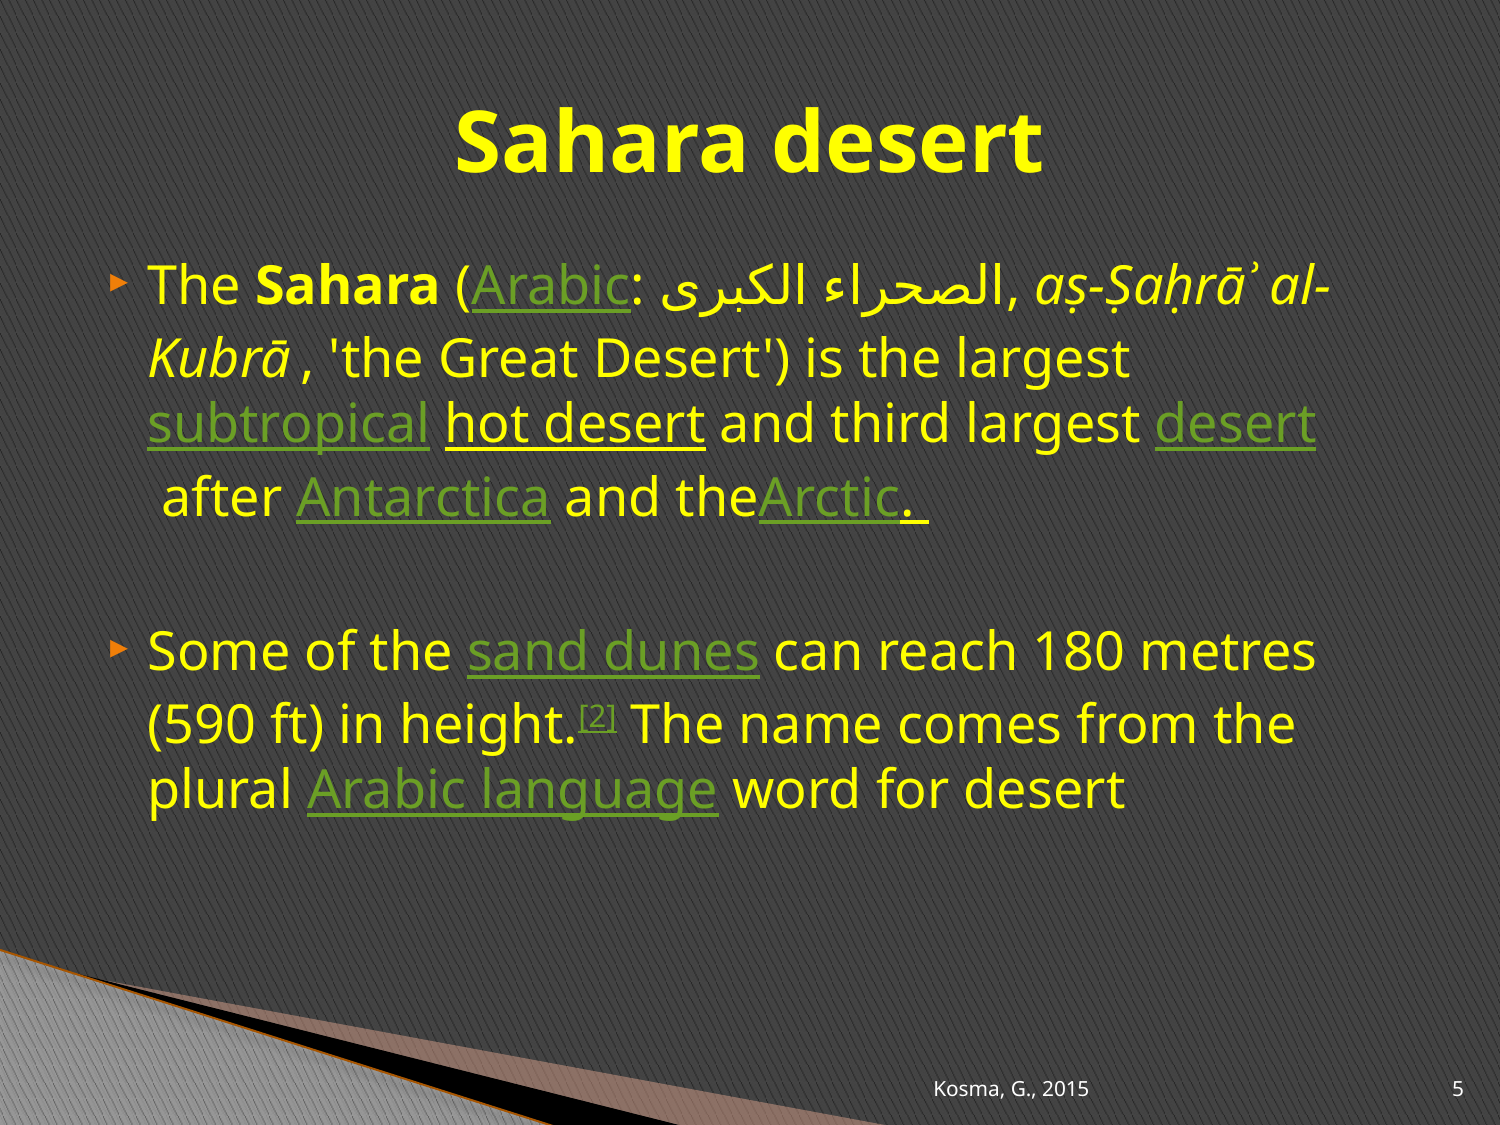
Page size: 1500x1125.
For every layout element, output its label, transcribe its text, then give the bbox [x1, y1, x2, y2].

list The Sahara (Arabic: الصحراء الكبرى‎, aṣ-Ṣaḥrāʾ al-Kubrā , 'the Great Desert') is the largest subtropical hot desert and third largest desert after Antarctica and theArctic. Some of the sand dunes can reach 180 metres (590 ft) in height.[2] The name comes from the plural Arabic language word for desert [75, 243, 1425, 986]
title Sahara desert [75, 45, 1425, 233]
slide_number 5 [1418, 1051, 1479, 1112]
footer Kosma, G., 2015 [718, 1051, 1105, 1112]
